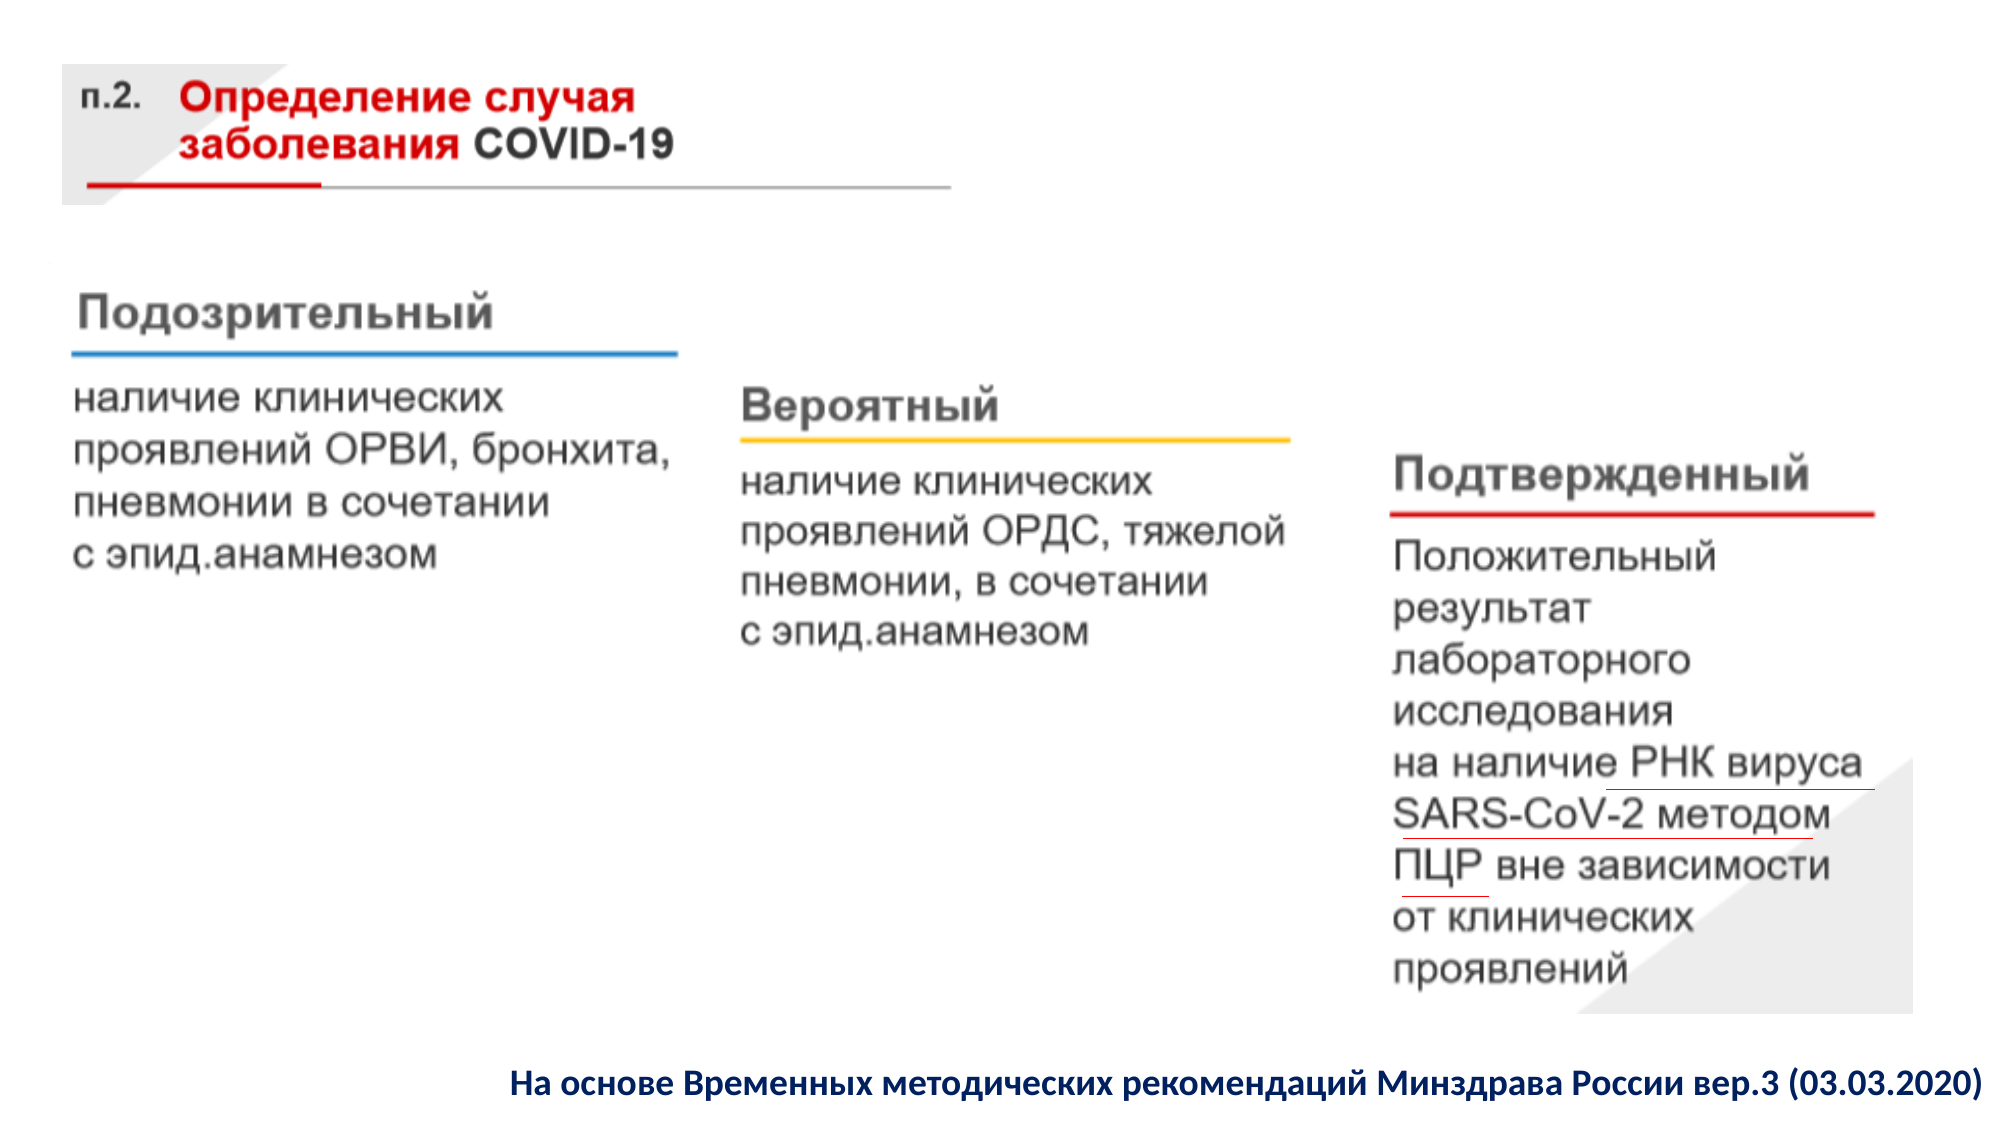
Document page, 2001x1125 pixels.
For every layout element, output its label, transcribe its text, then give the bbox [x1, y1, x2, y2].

picture [718, 355, 1313, 691]
picture [49, 262, 706, 610]
text_box На основе Временных методических рекомендаций Минздрава России вер.3 (03.03.2020) [494, 1050, 2000, 1110]
picture [1379, 435, 1913, 1014]
picture [62, 64, 980, 205]
